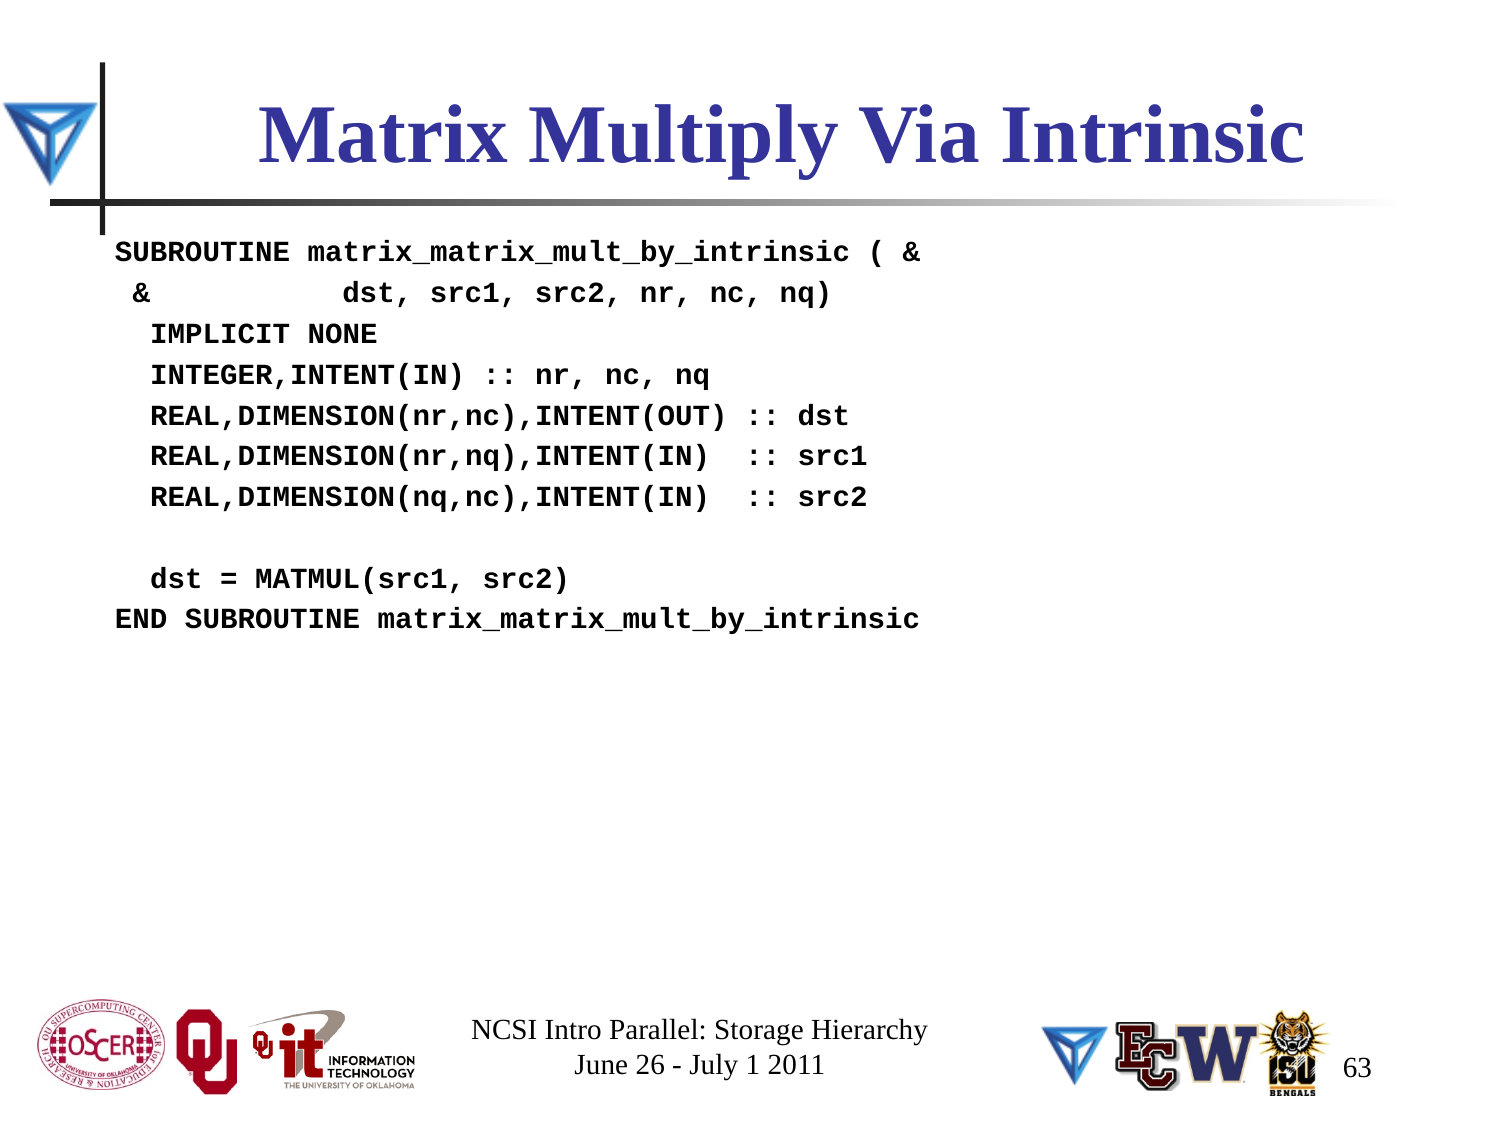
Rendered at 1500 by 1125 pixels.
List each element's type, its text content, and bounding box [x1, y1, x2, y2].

picture [1111, 1021, 1174, 1091]
slide_number 63 [1174, 1015, 1388, 1091]
list SUBROUTINE matrix_matrix_mult_by_intrinsic ( & & dst, src1, src2, nr, nc, nq) IMPLICIT NONE INTEGER,INTENT(IN) :: nr, nc, nq REAL,DIMENSION(nr,nc),INTENT(OUT) :: dst REAL,DIMENSION(nr,nq),INTENT(IN) :: src1 REAL,DIMENSION(nq,nc),INTENT(IN) :: src2 dst = MATMUL(src1, src2) END SUBROUTINE matrix_matrix_mult_by_intrinsic [99, 224, 1401, 988]
text_box NCSI Intro Parallel: Storage Hierarchy June 26 - July 1 2011 [262, 1012, 1138, 1088]
picture [0, 99, 99, 190]
picture [1254, 1010, 1330, 1015]
picture [174, 999, 425, 1099]
picture [37, 999, 165, 1090]
picture [1254, 1091, 1330, 1096]
title Matrix Multiply Via Intrinsic [124, 74, 1442, 187]
